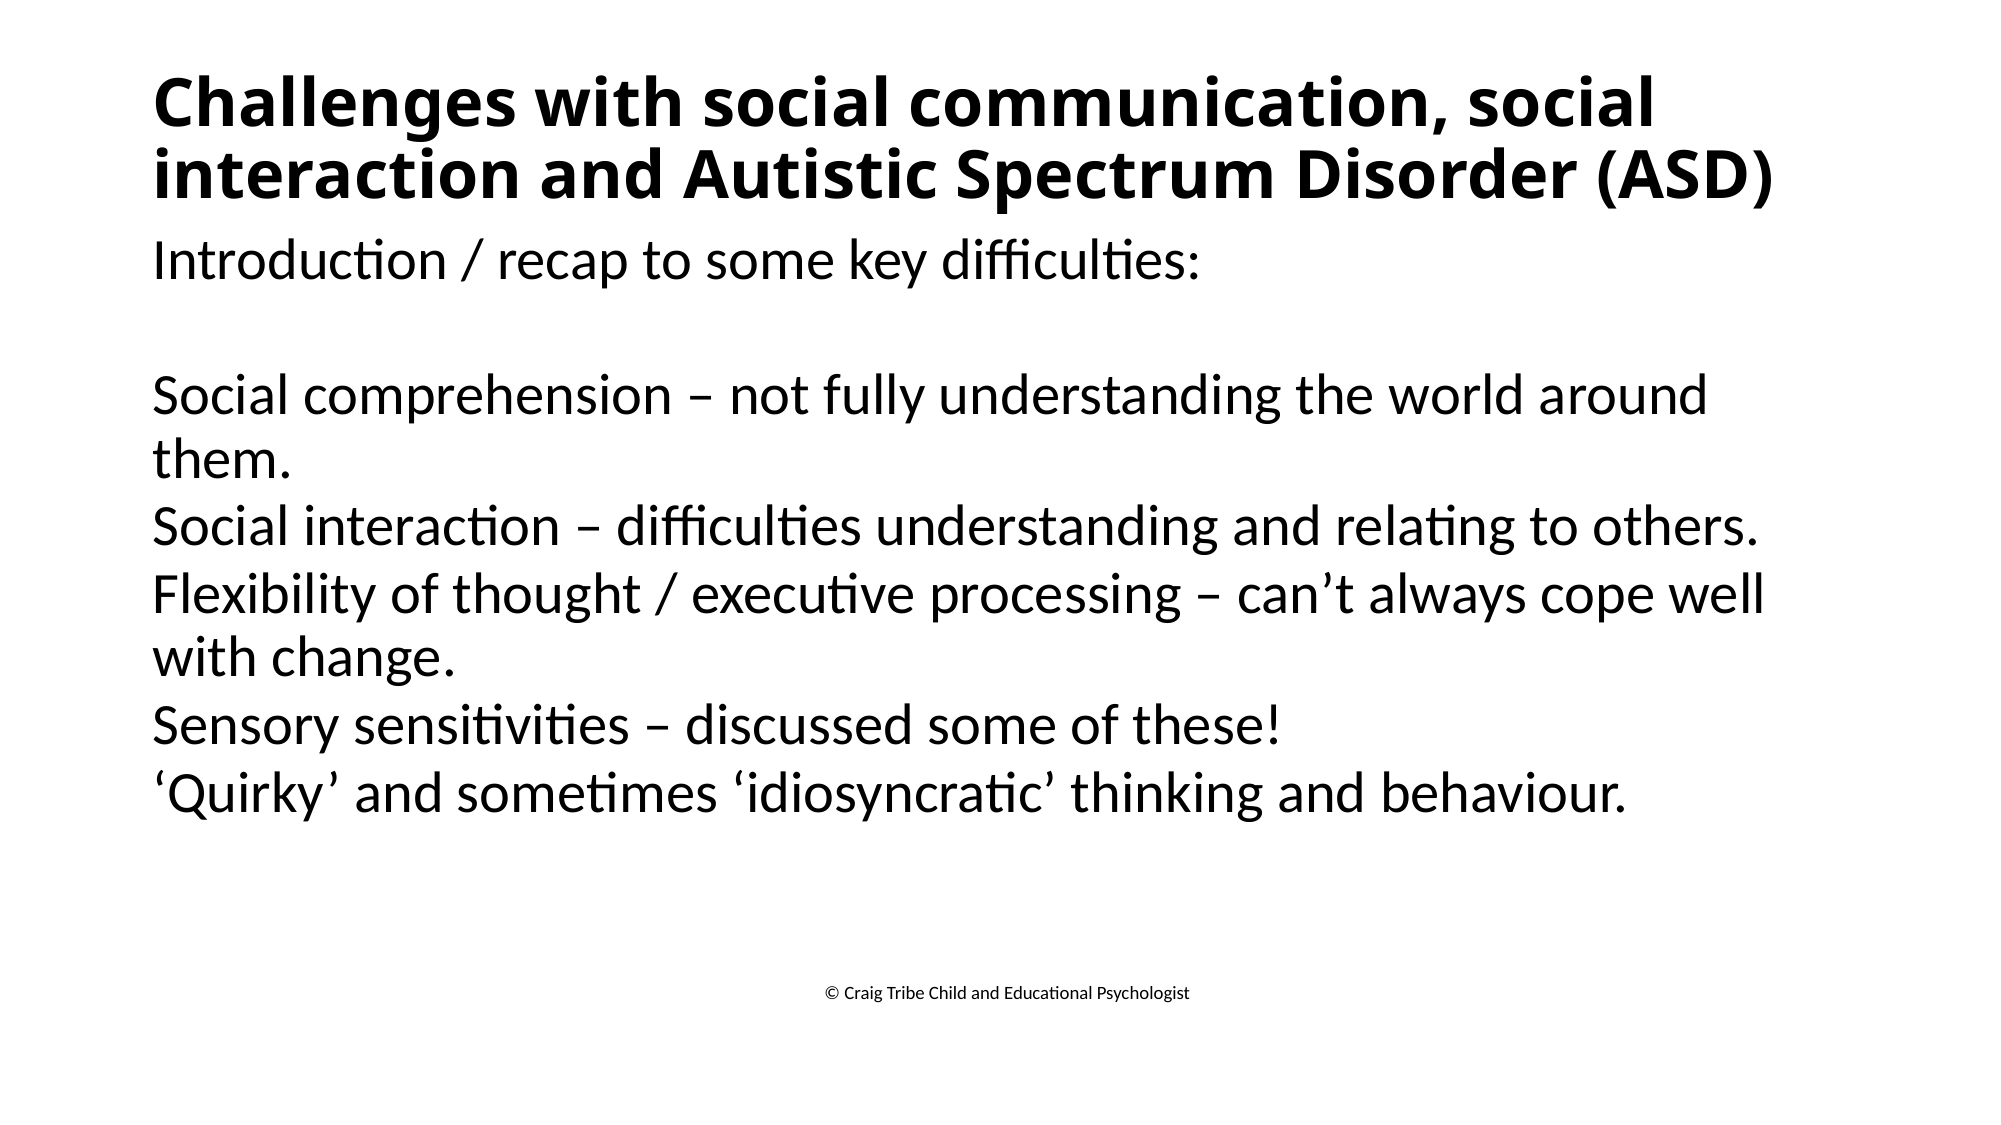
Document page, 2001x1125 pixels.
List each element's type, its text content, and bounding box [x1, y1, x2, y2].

list Introduction / recap to some key difficulties: Social comprehension – not fully understanding the world around them. Social interaction – difficulties understanding and relating to others. Flexibility of thought / executive processing – can’t always cope well with change. Sensory sensitivities – discussed some of these! ‘Quirky’ and sometimes ‘idiosyncratic’ thinking and behaviour. [137, 221, 1863, 1014]
text_box © Craig Tribe Child and Educational Psychologist [730, 973, 1297, 1056]
title Challenges with social communication, social interaction and Autistic Spectrum Disorder (ASD) [137, 59, 1863, 221]
